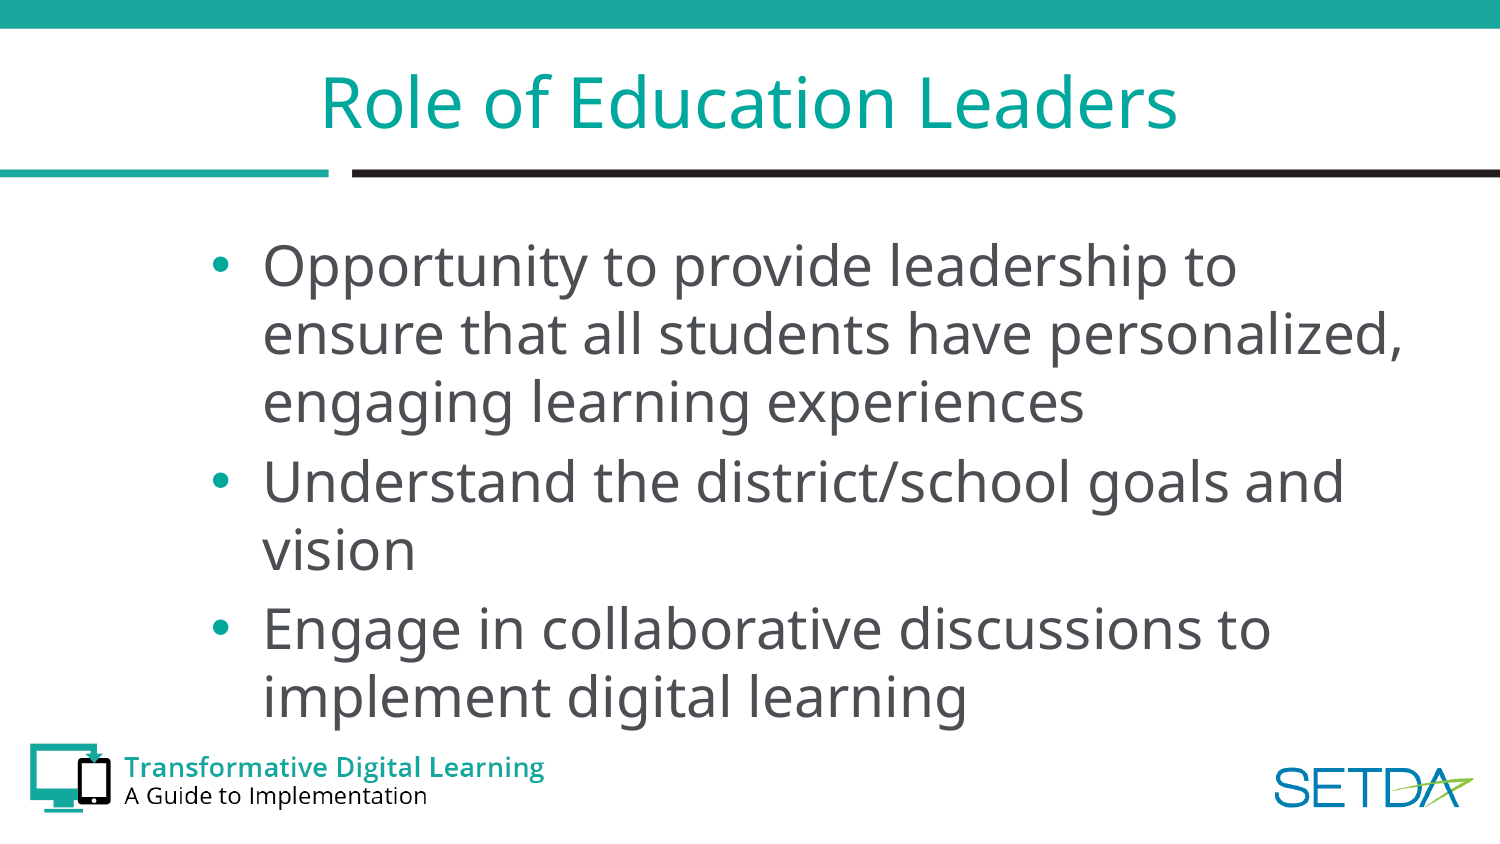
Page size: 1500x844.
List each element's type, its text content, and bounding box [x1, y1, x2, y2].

title Role of Education Leaders [75, 45, 1425, 155]
list Opportunity to provide leadership to ensure that all students have personalized, engaging learning experiences Understand the district/school goals and vision Engage in collaborative discussions to implement digital learning [195, 222, 1425, 754]
picture [0, 0, 1500, 844]
